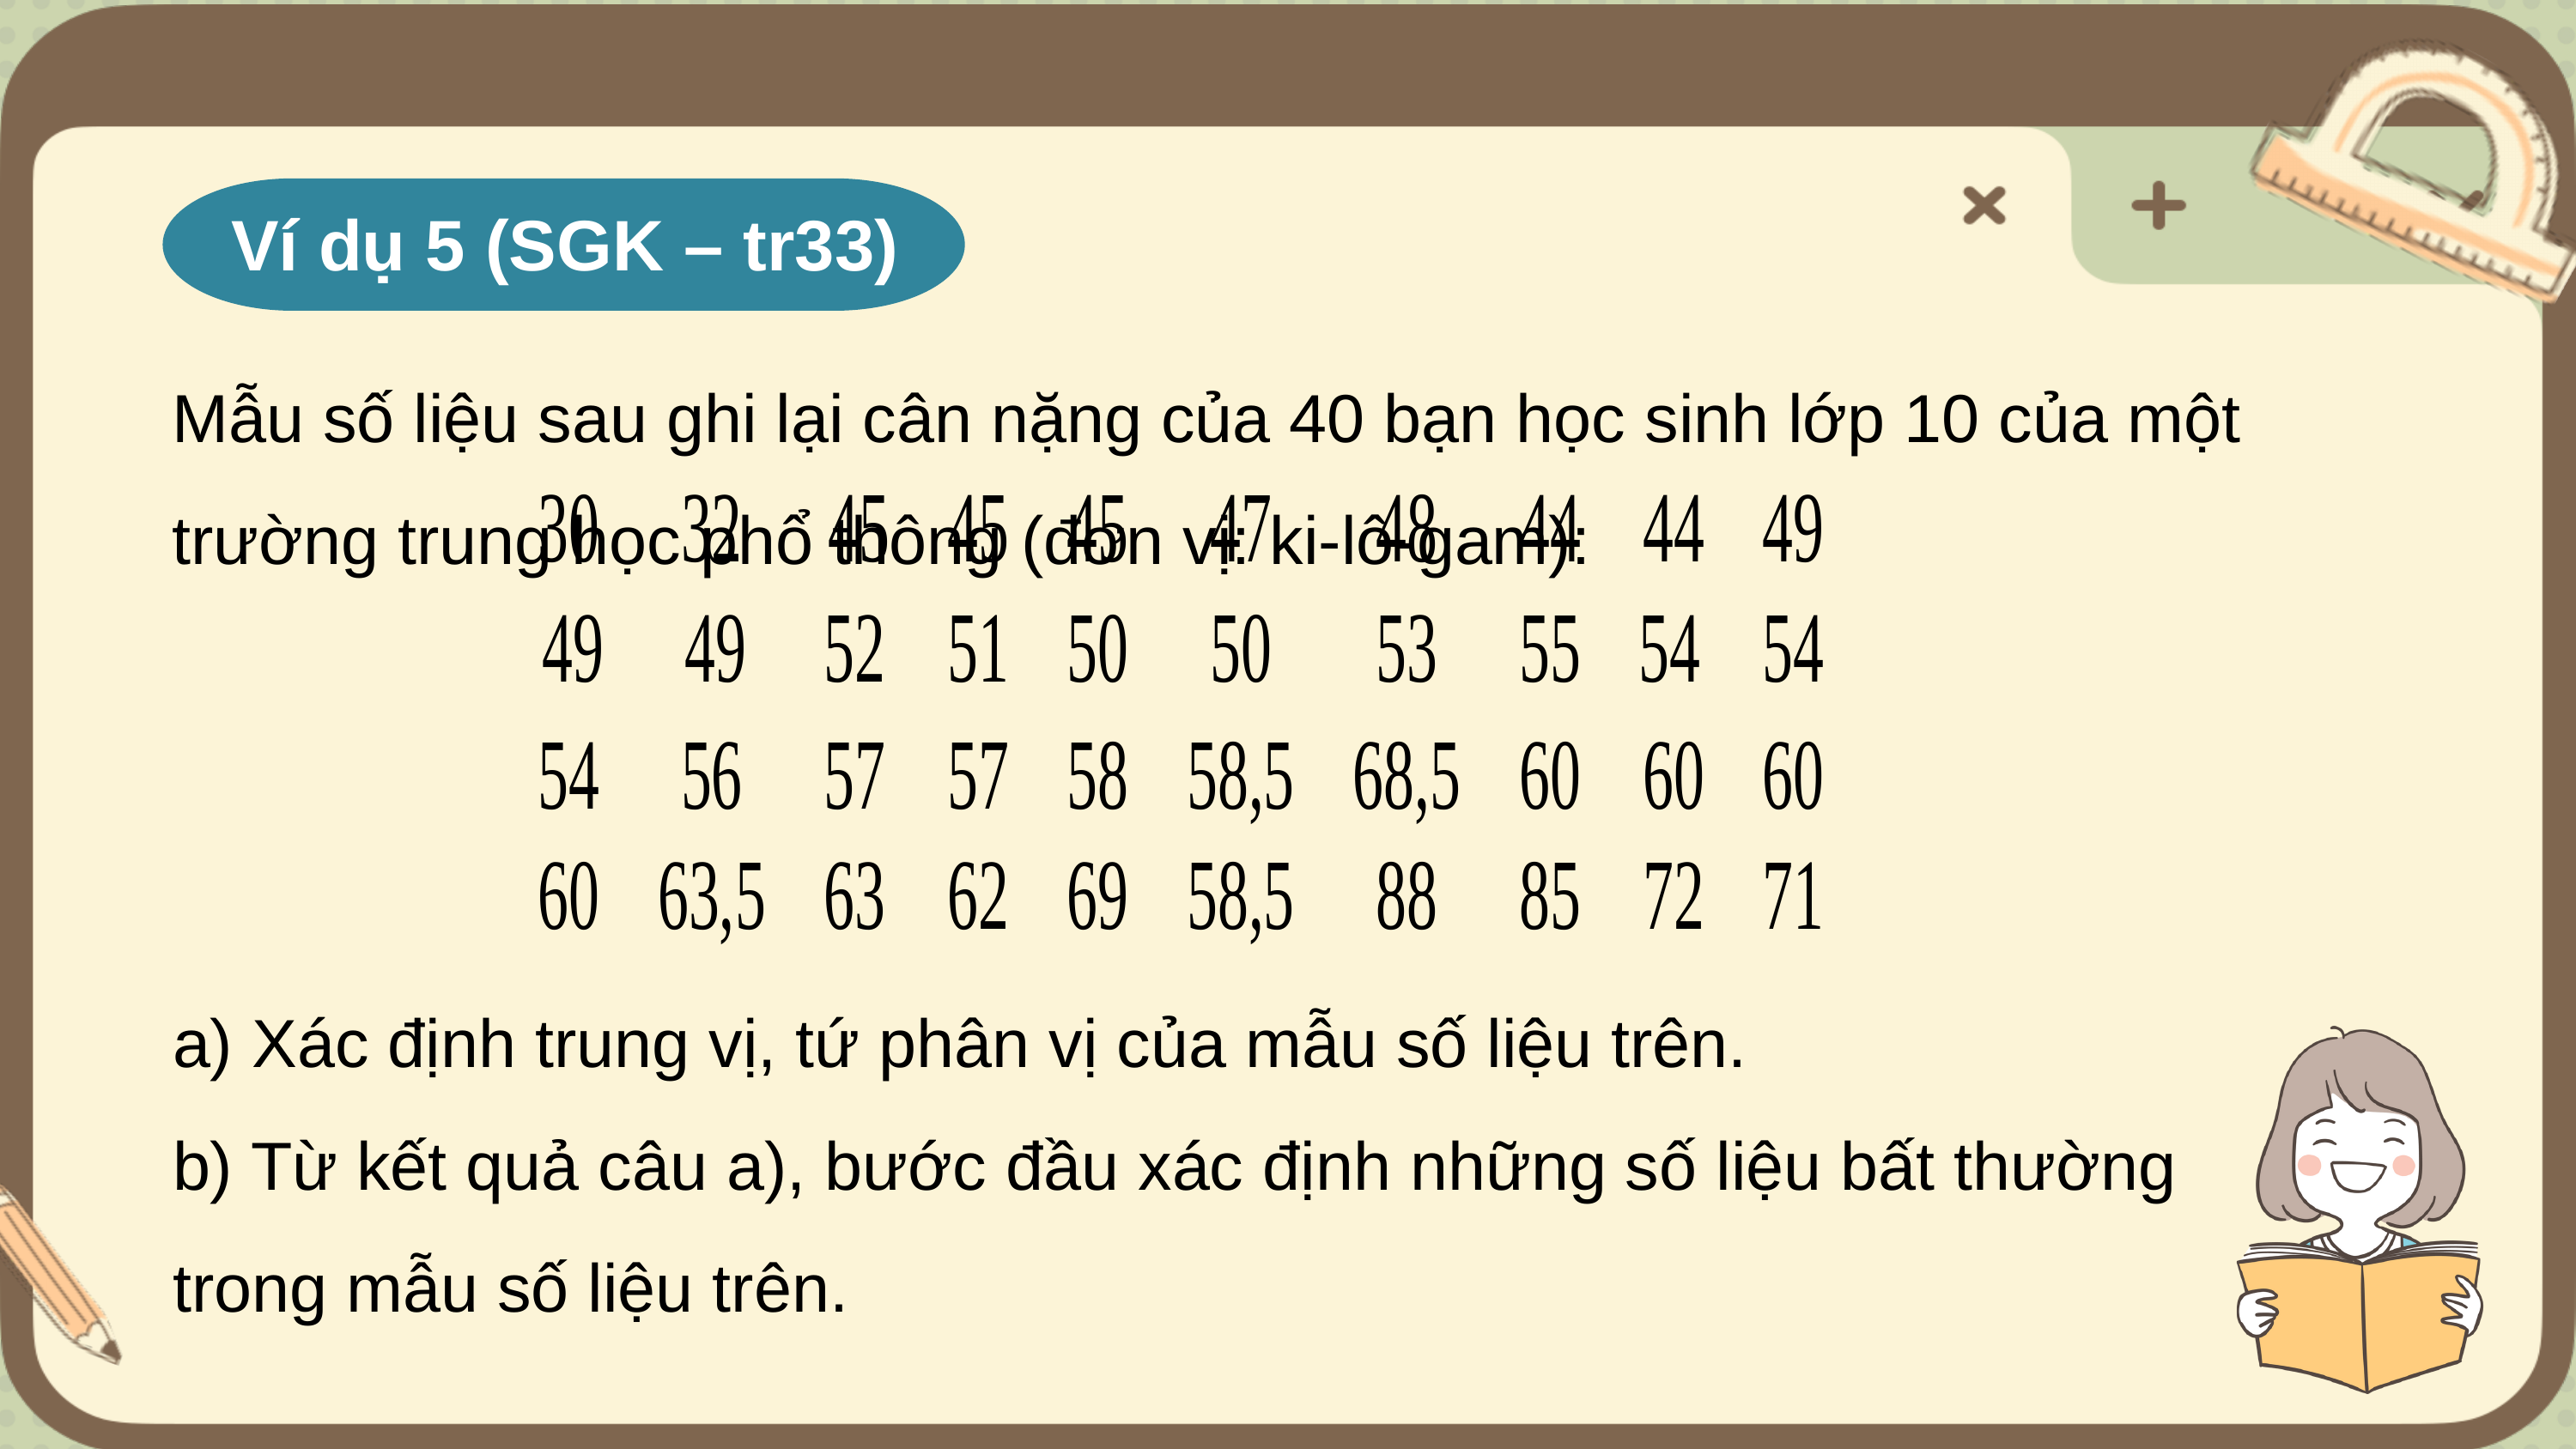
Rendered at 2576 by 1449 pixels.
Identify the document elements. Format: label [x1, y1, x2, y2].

text_box [164, 179, 963, 310]
picture [0, 0, 2576, 1449]
